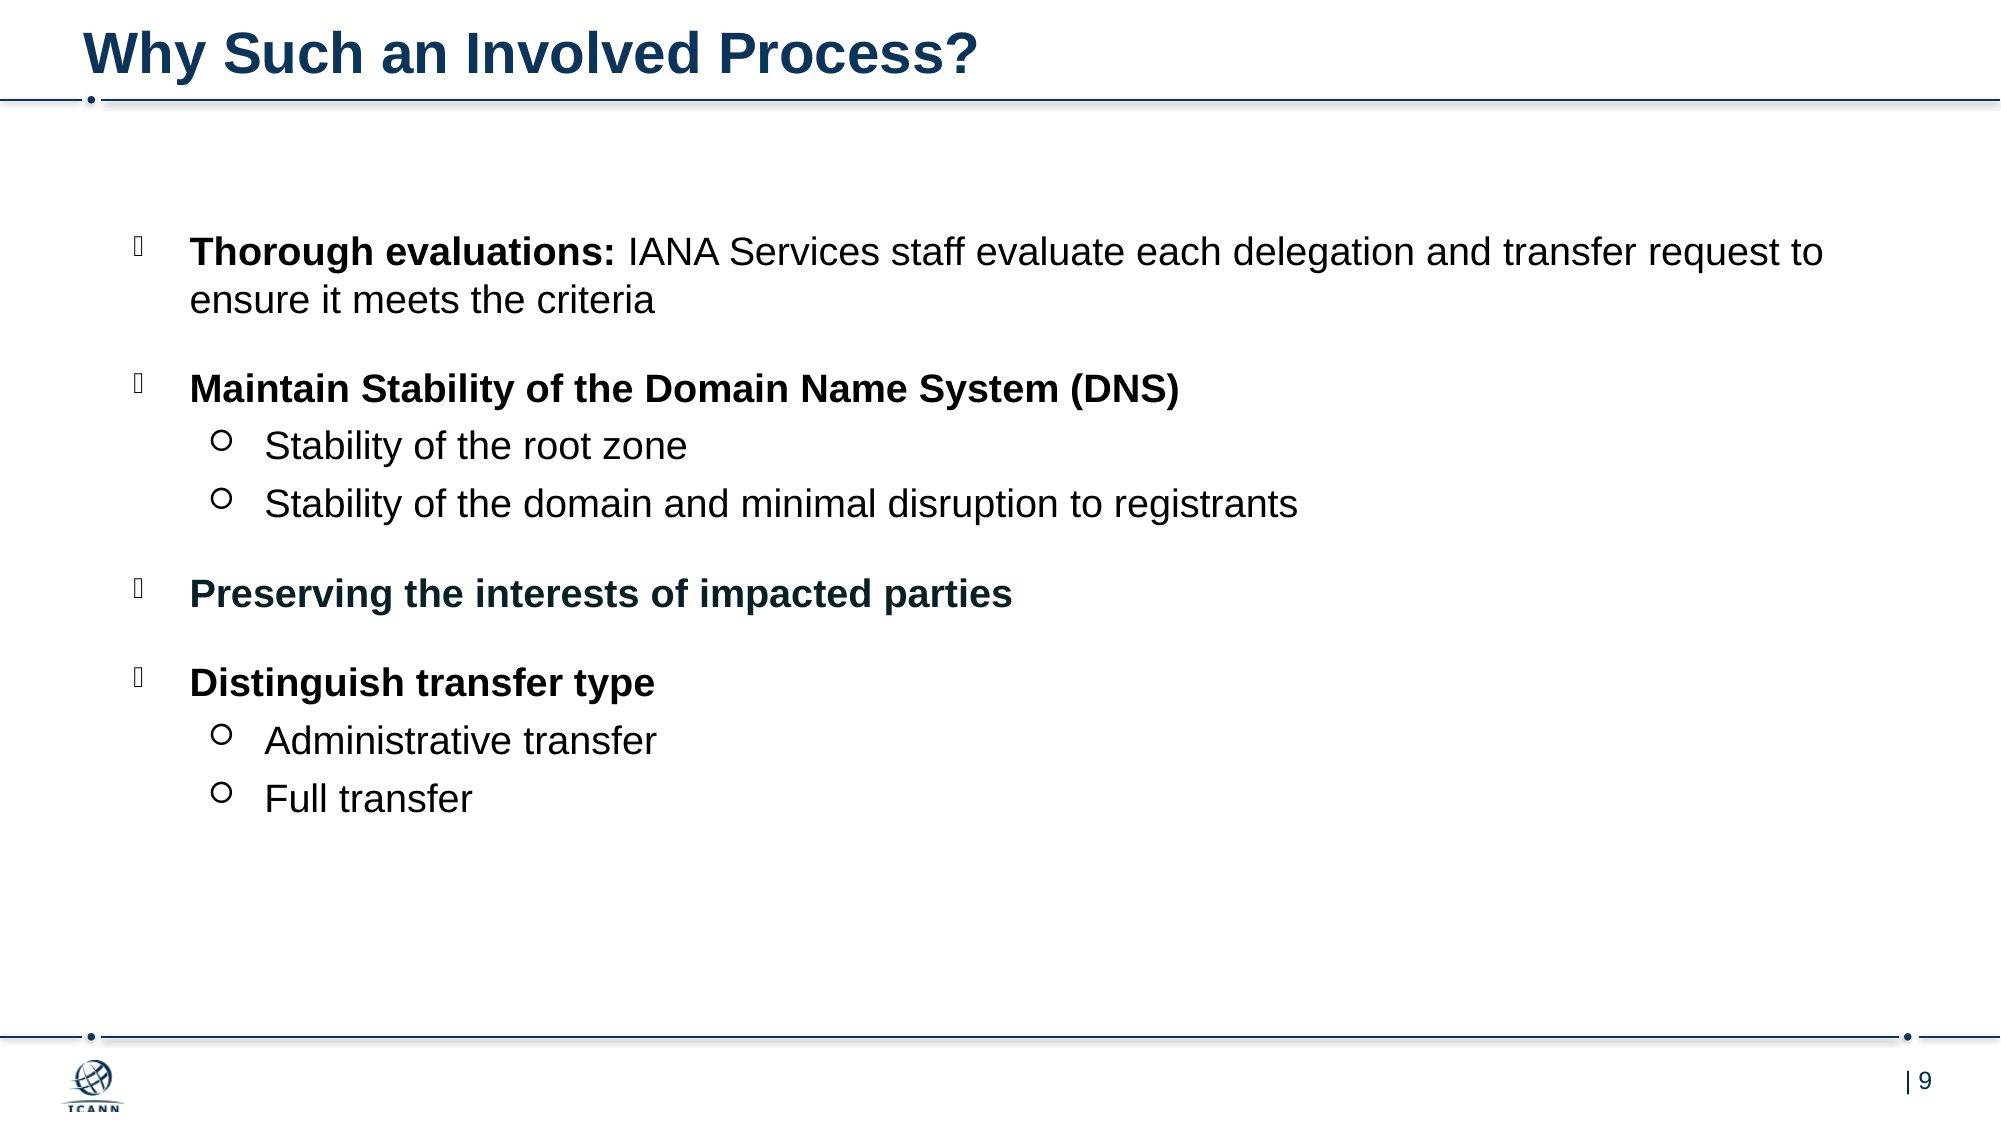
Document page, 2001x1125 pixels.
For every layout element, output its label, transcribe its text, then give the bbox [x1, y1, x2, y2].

title Why Such an Involved Process? [68, 7, 1842, 82]
list Thorough evaluations: IANA Services staff evaluate each delegation and transfer request to ensure it meets the criteria Maintain Stability of the Domain Name System (DNS) Stability of the root zone Stability of the domain and minimal disruption to registrants Preserving the interests of impacted parties Distinguish transfer type Administrative transfer Full transfer [133, 226, 1863, 1034]
